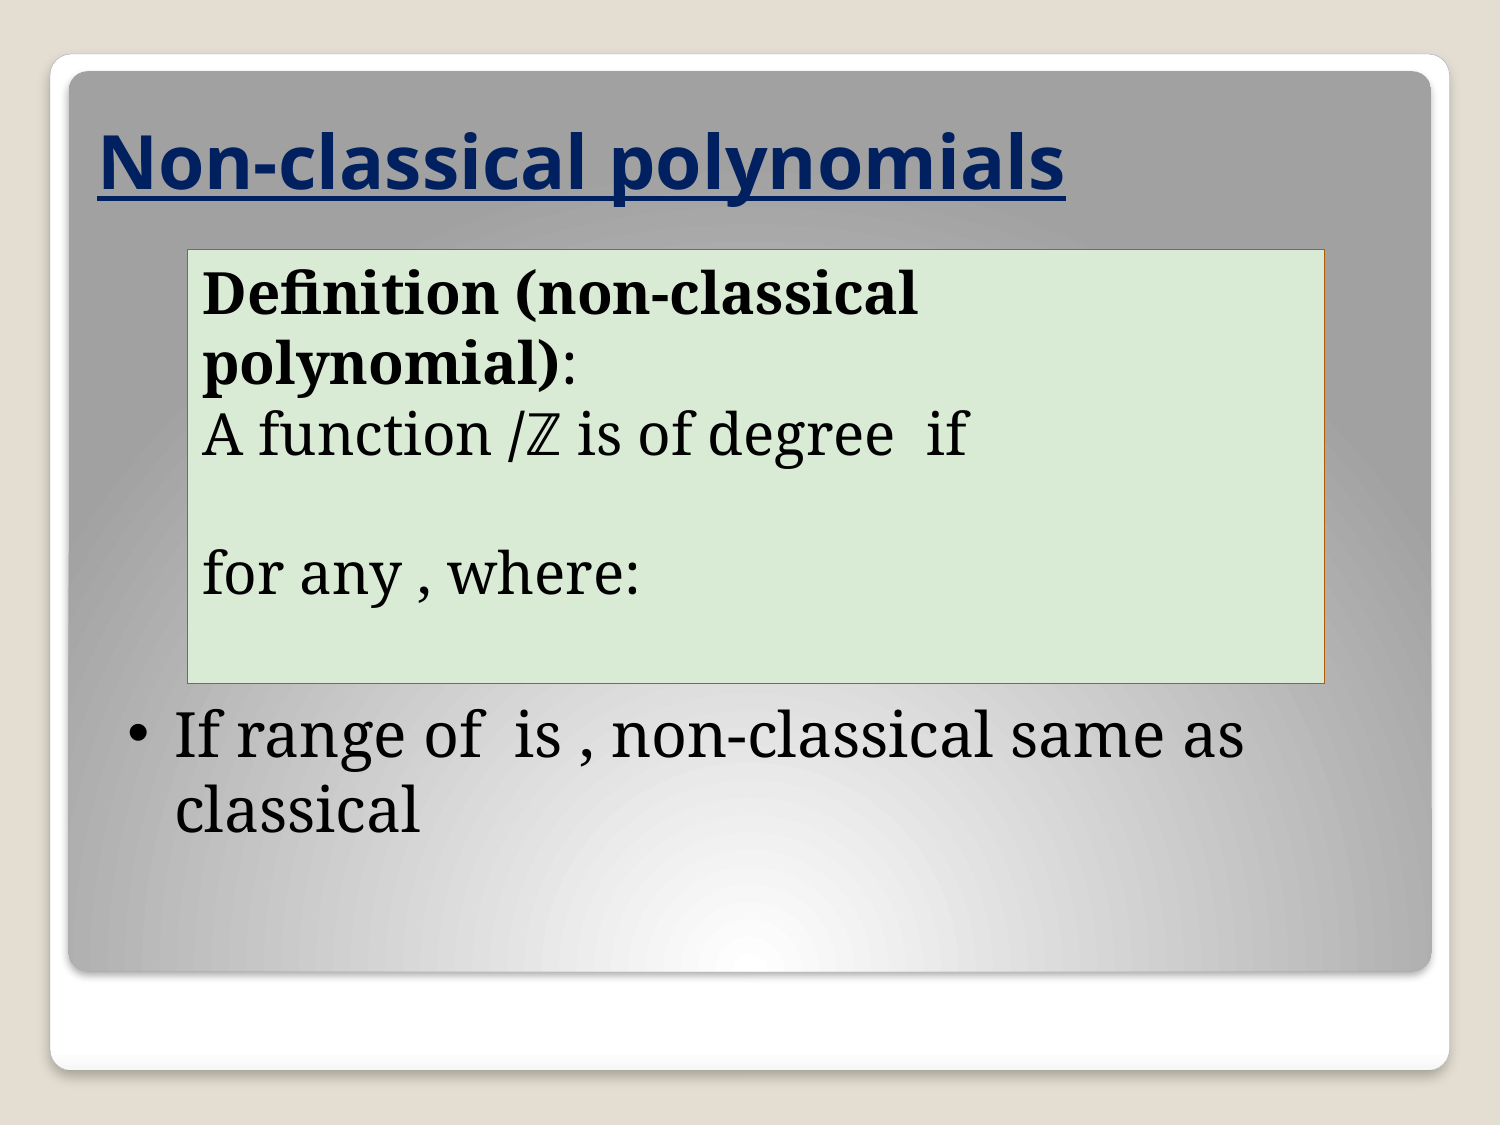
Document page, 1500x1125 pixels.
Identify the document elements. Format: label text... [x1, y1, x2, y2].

title Non-classical polynomials [82, 39, 1425, 213]
